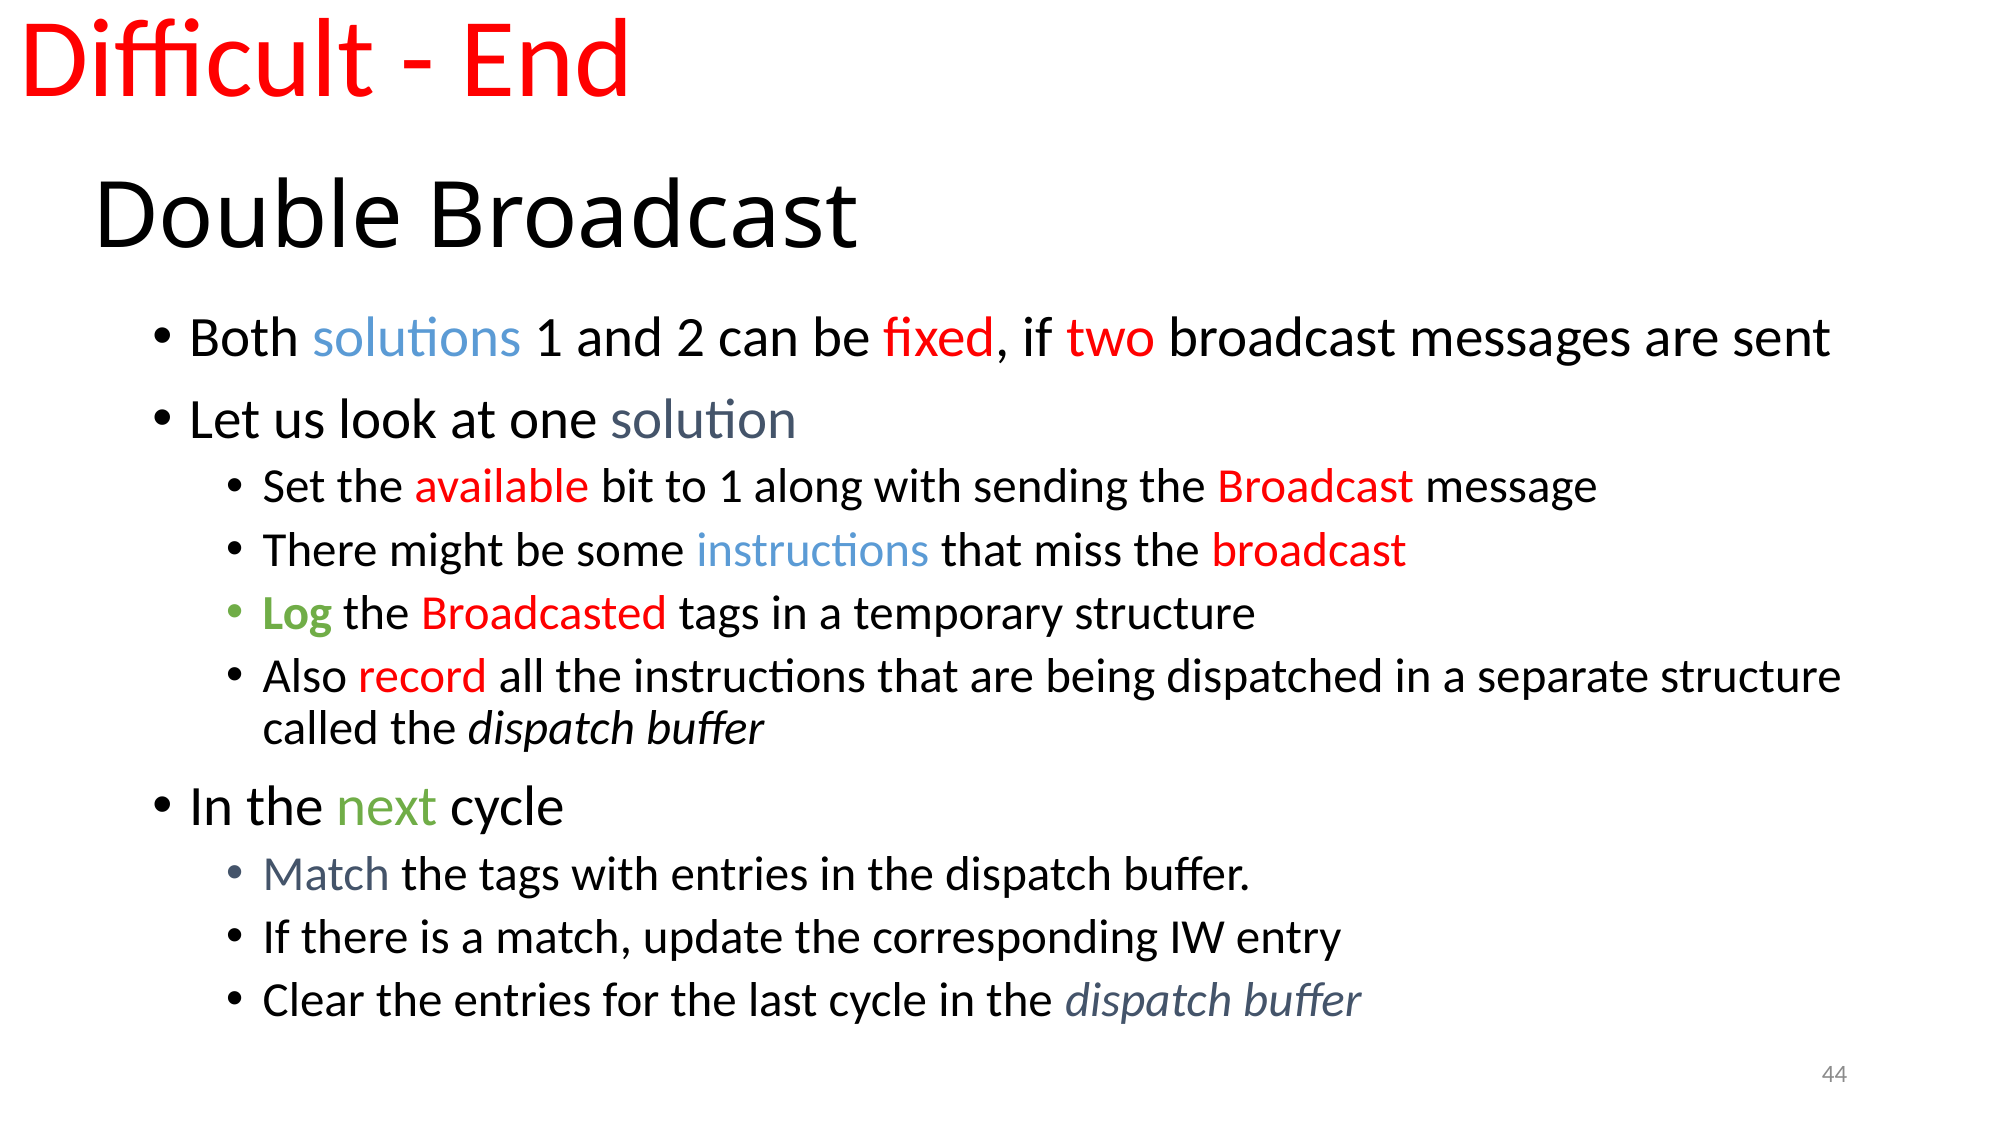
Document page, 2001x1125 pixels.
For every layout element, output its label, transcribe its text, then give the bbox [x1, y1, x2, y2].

list Both solutions 1 and 2 can be fixed, if two broadcast messages are sent Let us look at one solution Set the available bit to 1 along with sending the Broadcast message There might be some instructions that miss the broadcast Log the Broadcasted tags in a temporary structure Also record all the instructions that are being dispatched in a separate structure called the dispatch buffer In the next cycle Match the tags with entries in the dispatch buffer. If there is a match, update the corresponding IW entry Clear the entries for the last cycle in the dispatch buffer [137, 299, 1863, 1046]
text_box Difficult - End [4, 0, 650, 127]
slide_number 44 [1412, 1042, 1863, 1103]
title Double Broadcast [77, 108, 1803, 327]
